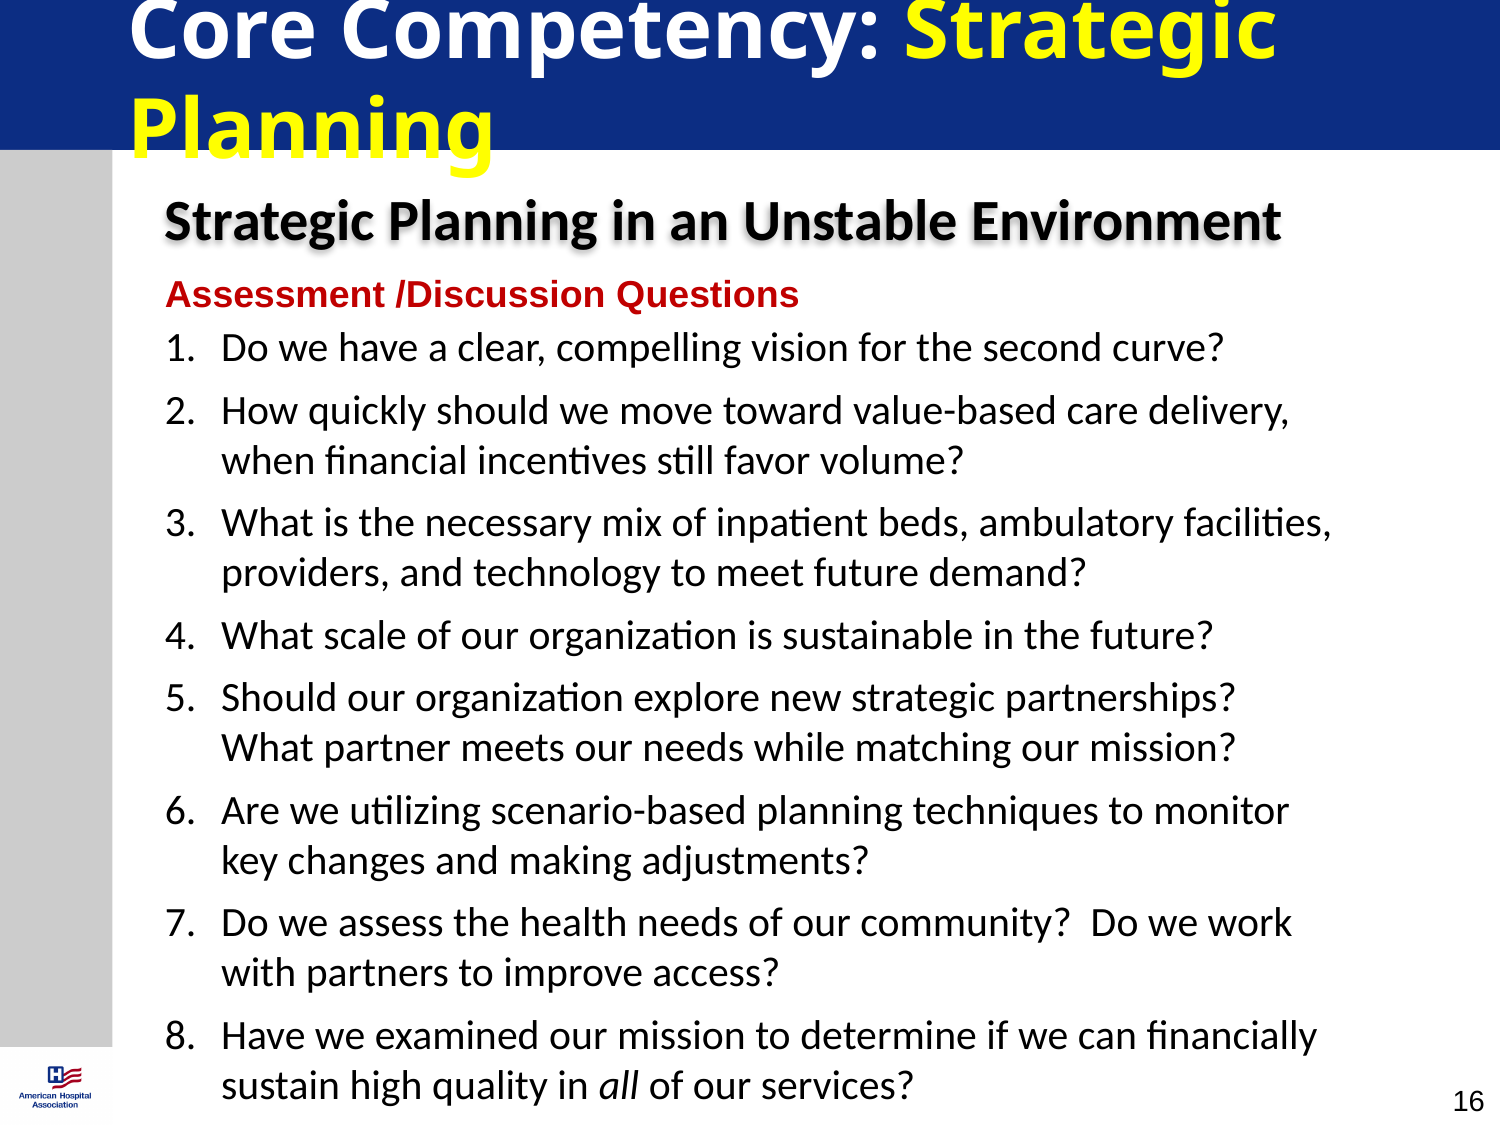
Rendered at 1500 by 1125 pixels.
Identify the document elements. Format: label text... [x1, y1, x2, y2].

title Core Competency: Strategic Planning [112, 0, 1500, 151]
picture [0, 1047, 113, 1125]
text_box Strategic Planning in an Unstable Environment [149, 174, 1350, 260]
slide_number 16 [1149, 1074, 1500, 1125]
text_box Assessment /Discussion Questions [149, 262, 913, 323]
text_box Do we have a clear, compelling vision for the second curve? How quickly should we move toward value-based care delivery, when financial incentives still favor volume? What is the necessary mix of inpatient beds, ambulatory facilities, providers, and technology to meet future demand? What scale of our organization is sustainable in the future? Should our organization explore new strategic partnerships? What partner meets our needs while matching our mission? Are we utilizing scenario-based planning techniques to monitor key changes and making adjustments? Do we assess the health needs of our community? Do we work with partners to improve access? Have we examined our mission to determine if we can financially sustain high quality in all of our services? [149, 312, 1350, 1116]
